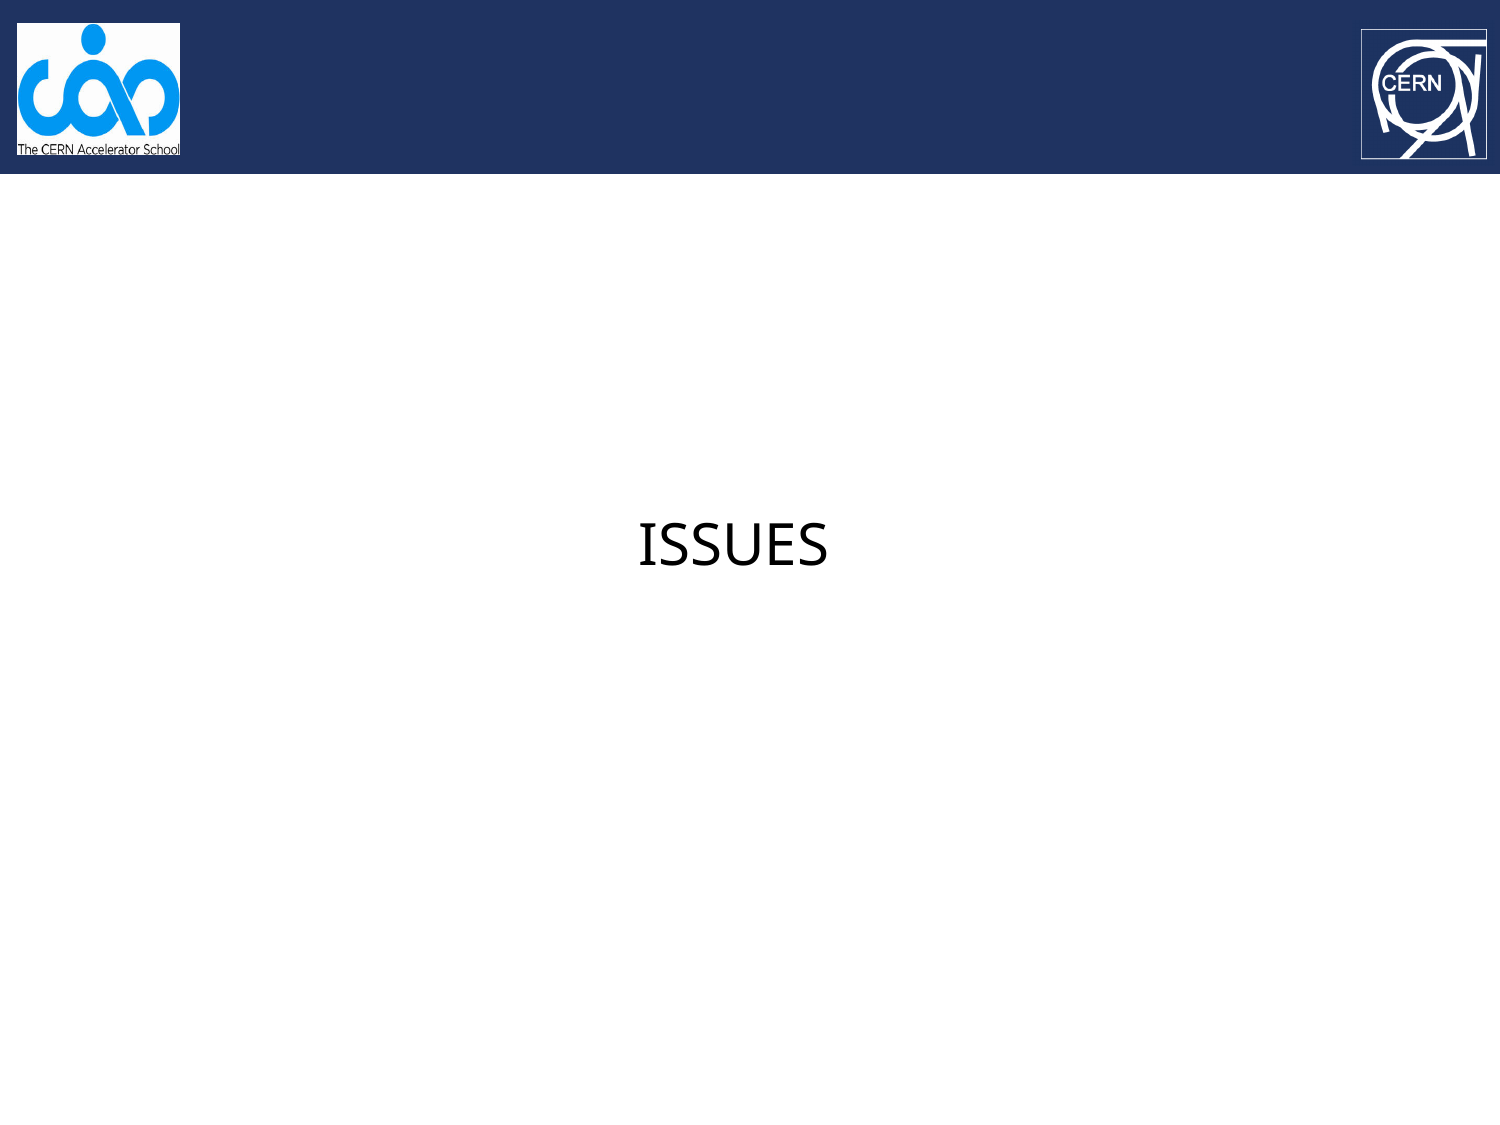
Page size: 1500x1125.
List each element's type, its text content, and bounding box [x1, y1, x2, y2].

picture [1352, 20, 1495, 166]
text_box ISSUES [147, 467, 1321, 617]
picture [17, 23, 180, 155]
